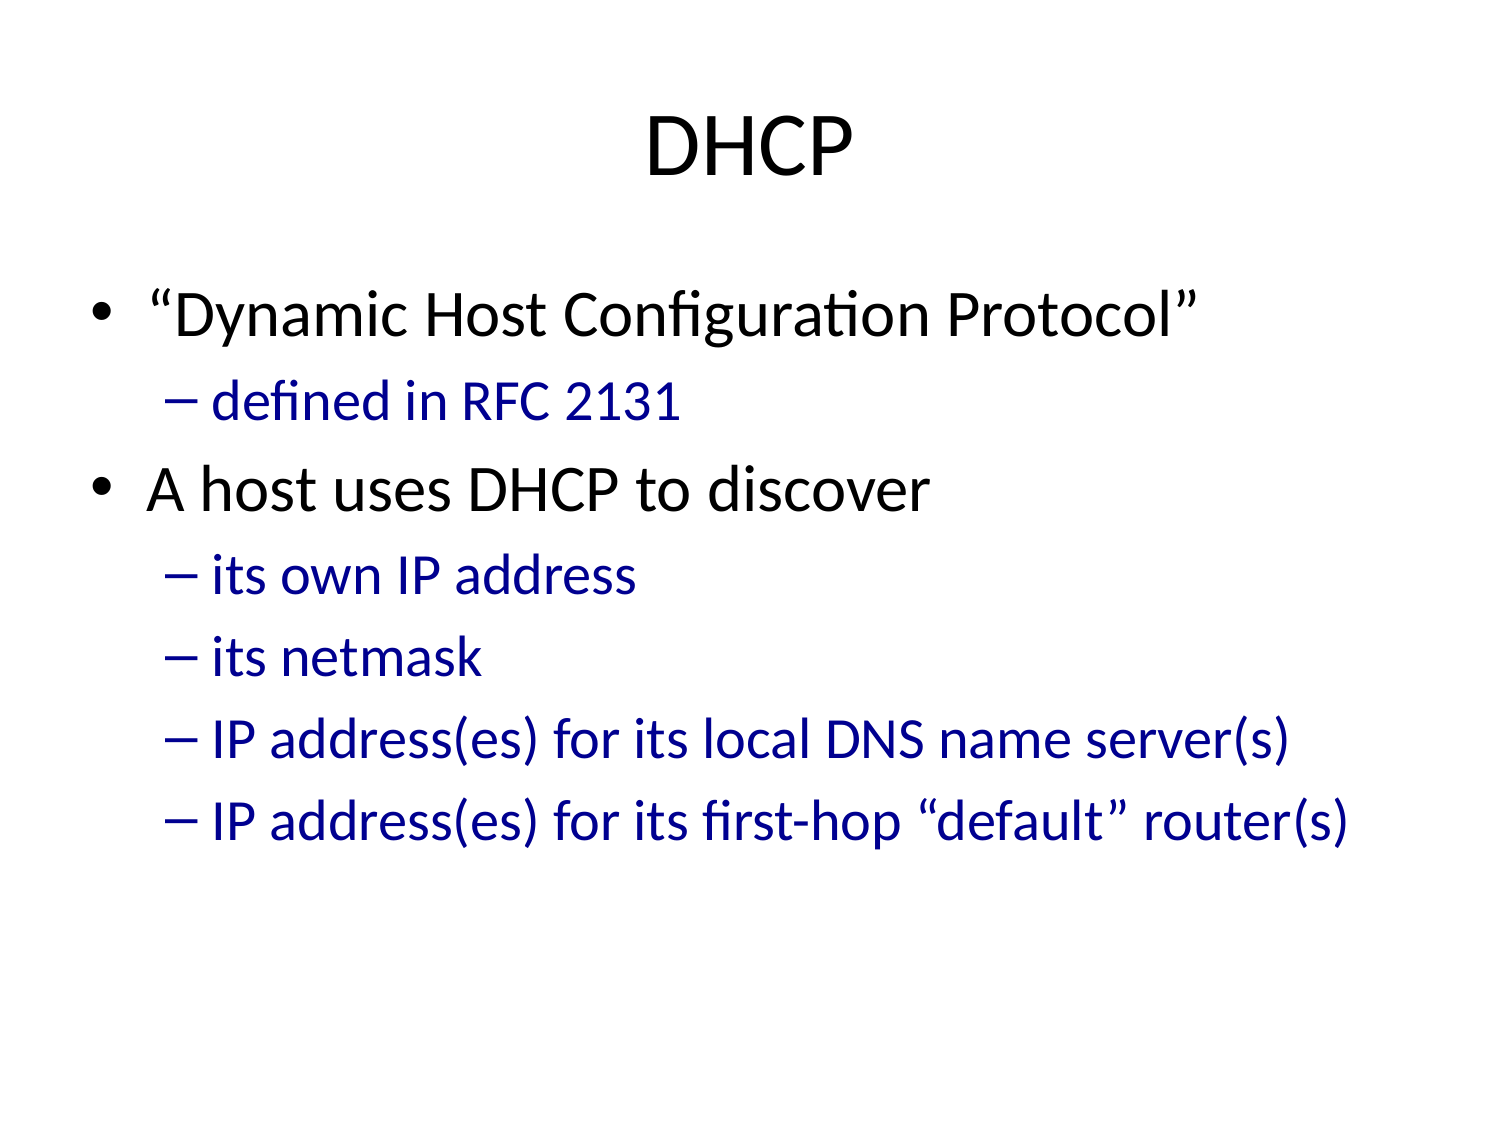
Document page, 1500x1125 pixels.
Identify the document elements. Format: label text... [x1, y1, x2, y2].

list “Dynamic Host Configuration Protocol” defined in RFC 2131 A host uses DHCP to discover its own IP address its netmask IP address(es) for its local DNS name server(s) IP address(es) for its first-hop “default” router(s) [75, 262, 1483, 1005]
title DHCP [75, 45, 1425, 233]
